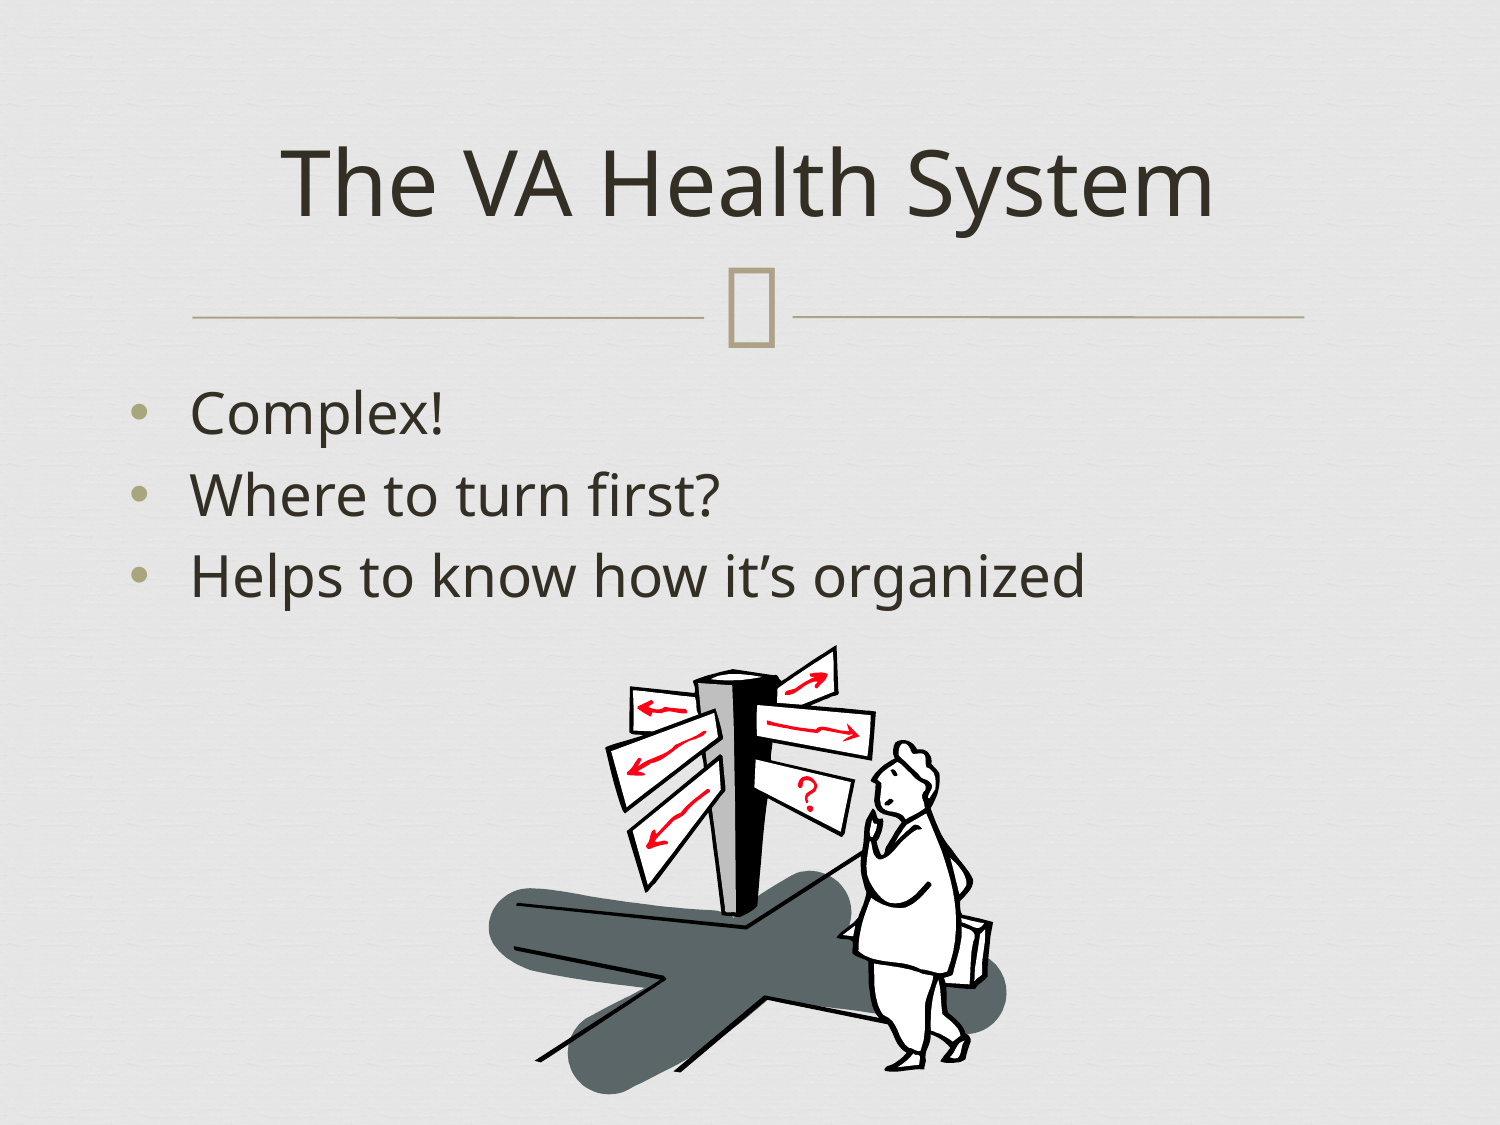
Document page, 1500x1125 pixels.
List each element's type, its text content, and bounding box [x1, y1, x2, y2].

picture [486, 644, 1013, 1101]
list Complex! Where to turn first? Helps to know how it’s organized [114, 368, 1386, 1005]
title The VA Health System [112, 93, 1386, 267]
